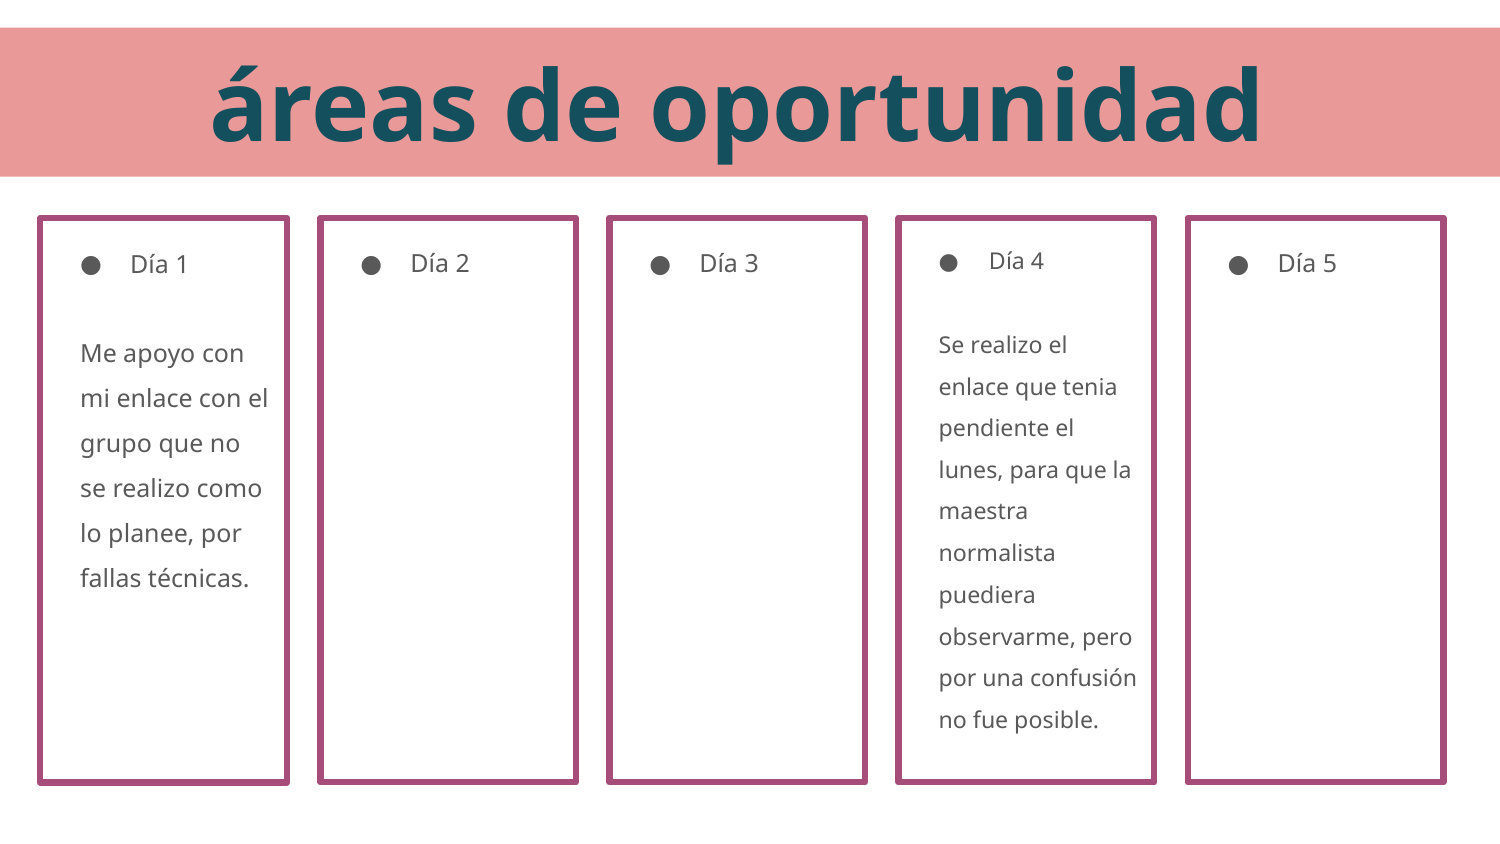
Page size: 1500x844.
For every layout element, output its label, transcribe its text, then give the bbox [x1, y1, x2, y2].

text_box Día 5 [1187, 217, 1444, 783]
subtitle Día 1 Me apoyo con mi enlace con el grupo que no se realizo como lo planee, por fallas técnicas. [40, 218, 288, 783]
text_box Día 4 Se realizo el enlace que tenia pendiente el lunes, para que la maestra normalista puediera observarme, pero por una confusión no fue posible. [898, 217, 1155, 783]
text_box Día 3 [609, 217, 866, 783]
subtitle Día 2 [320, 217, 577, 783]
title áreas de oportunidad [0, 27, 1500, 177]
